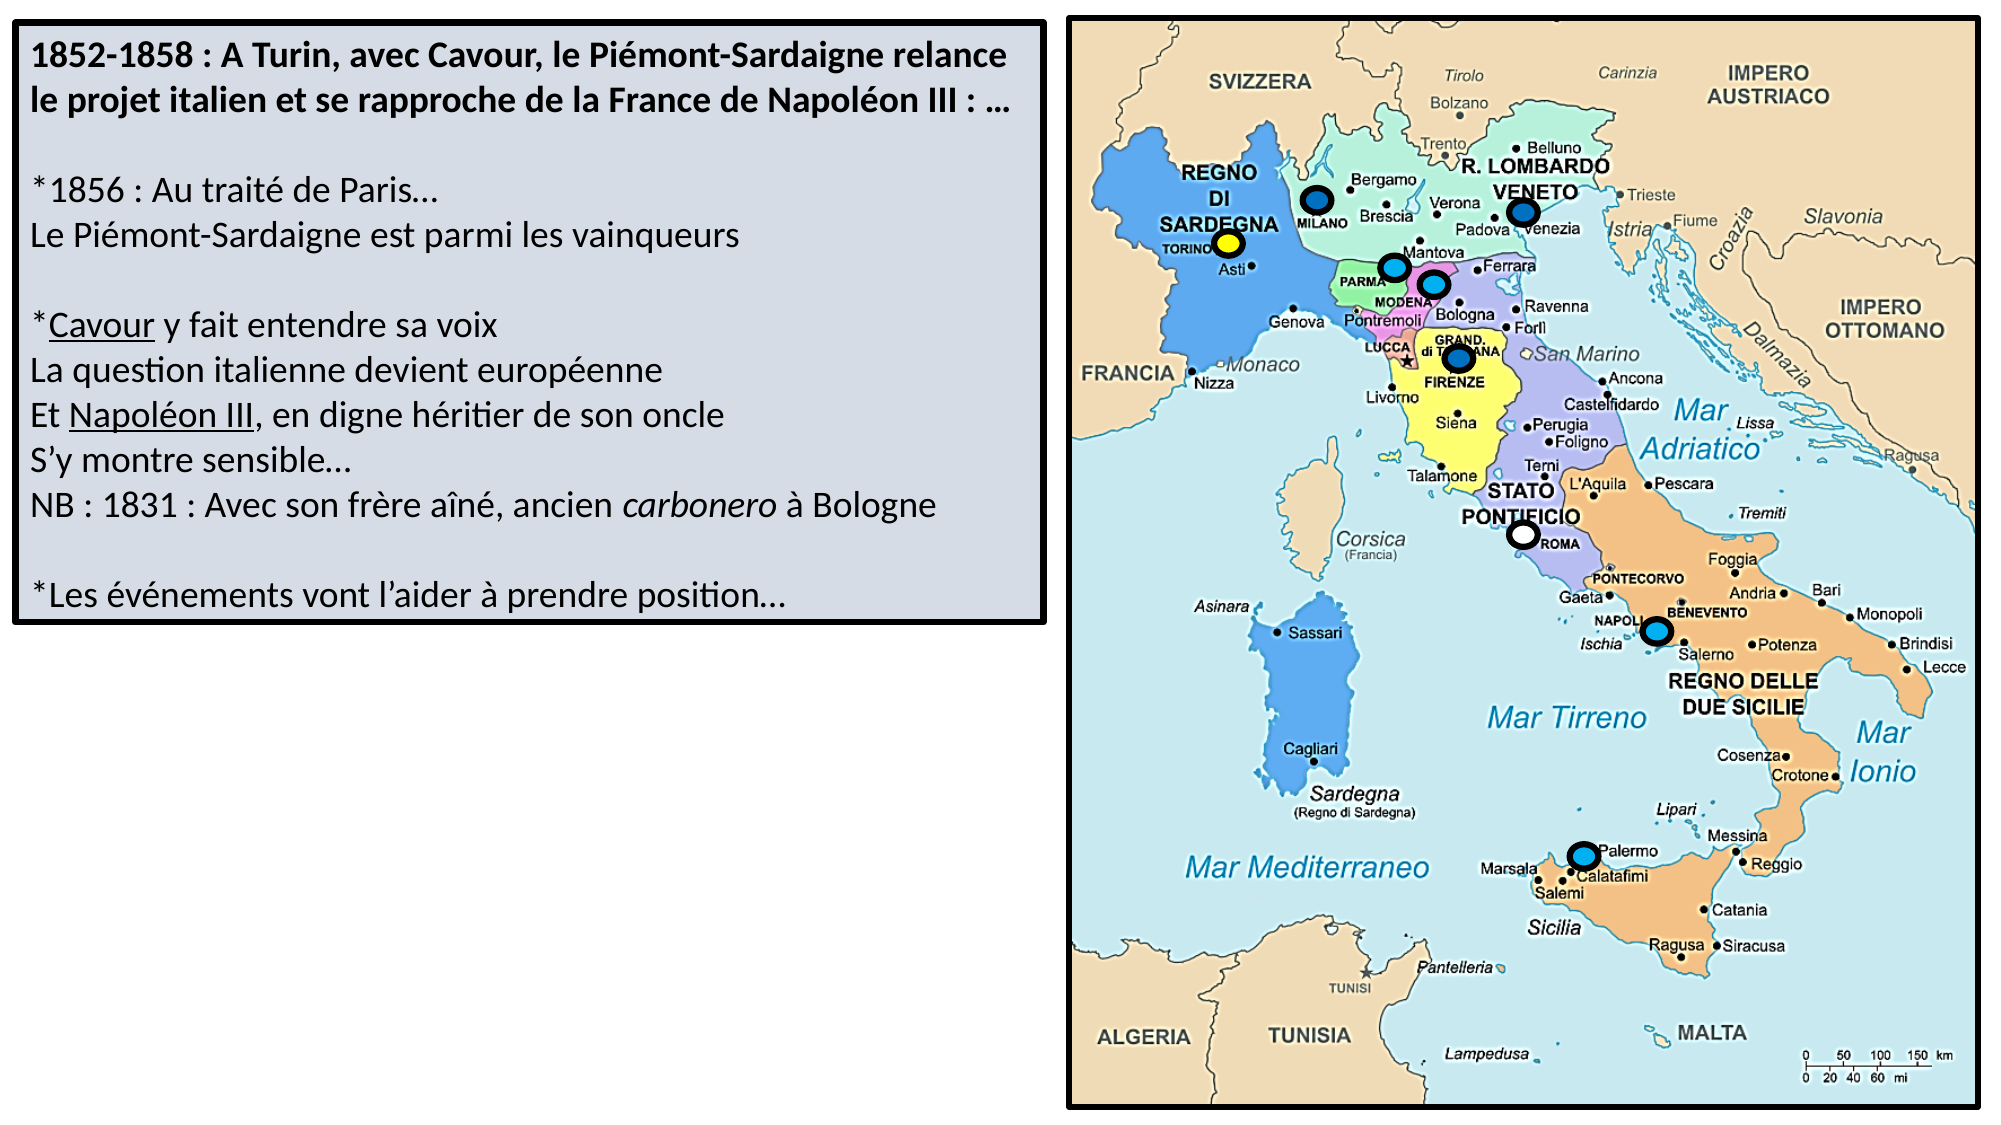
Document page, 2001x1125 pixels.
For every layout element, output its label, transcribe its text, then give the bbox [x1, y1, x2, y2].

text_box 1852-1858 : A Turin, avec Cavour, le Piémont-Sardaigne relance le projet italien et se rapproche de la France de Napoléon III : … *1856 : Au traité de Paris… Le Piémont-Sardaigne est parmi les vainqueurs *Cavour y fait entendre sa voix La question italienne devient européenne Et Napoléon III, en digne héritier de son oncle S’y montre sensible… NB : 1831 : Avec son frère aîné, ancien carbonero à Bologne *Les événements vont l’aider à prendre position… [15, 22, 1044, 623]
picture [1072, 21, 1975, 1104]
